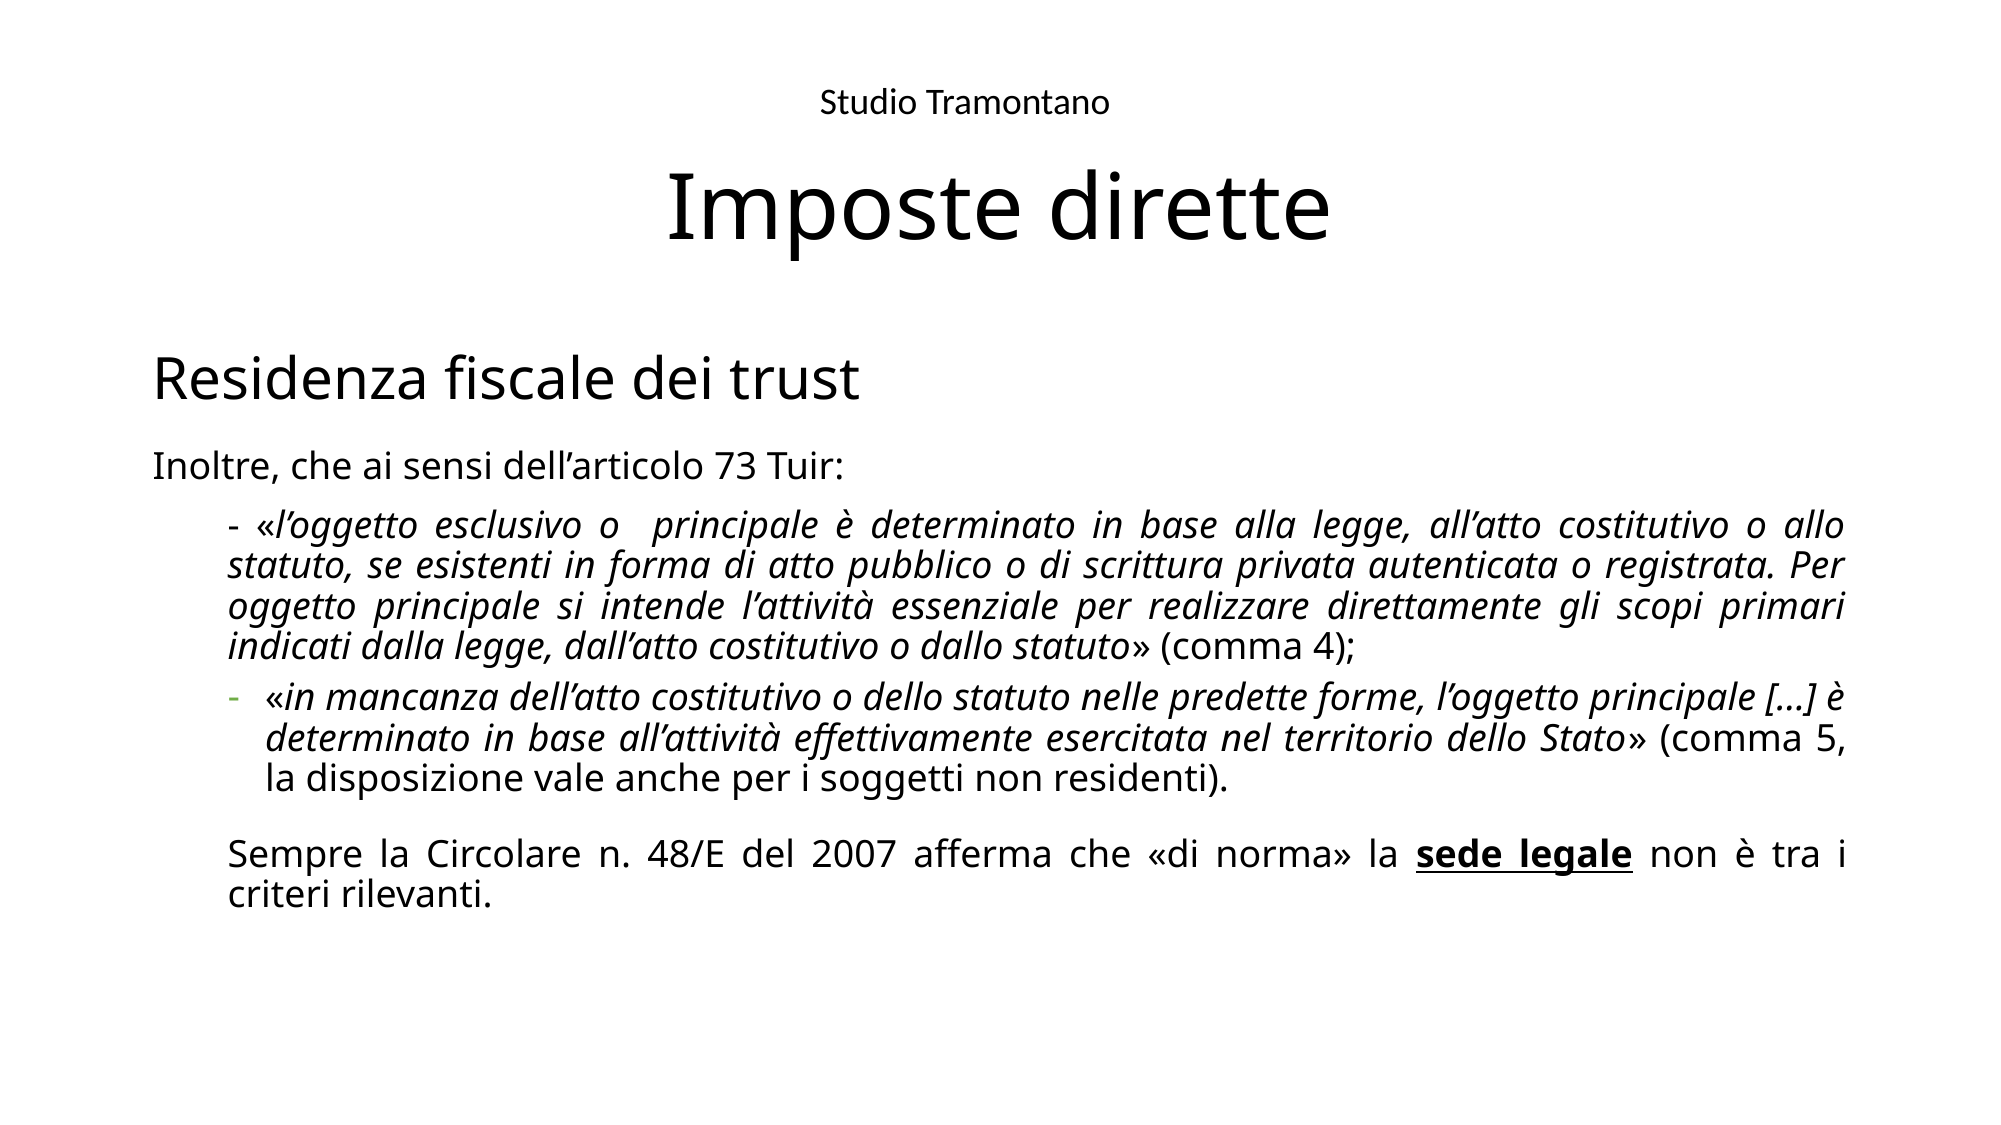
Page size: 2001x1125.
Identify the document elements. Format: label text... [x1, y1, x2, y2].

text_box Studio Tramontano [590, 70, 1341, 130]
title Imposte dirette [137, 142, 1863, 203]
list Residenza fiscale dei trust Inoltre, che ai sensi dell’articolo 73 Tuir: - «l’oggetto esclusivo o principale è determinato in base alla legge, all’atto costitutivo o allo statuto, se esistenti in forma di atto pubblico o di scrittura privata autenticata o registrata. Per oggetto principale si intende l’attività essenziale per realizzare direttamente gli scopi primari indicati dalla legge, dall’atto costitutivo o dallo statuto» (comma 4); «in mancanza dell’atto costitutivo o dello statuto nelle predette forme, l’oggetto principale […] è determinato in base all’attività effettivamente esercitata nel territorio dello Stato» (comma 5, la disposizione vale anche per i soggetti non residenti). Sempre la Circolare n. 48/E del 2007 afferma che «di norma» la sede legale non è tra i criteri rilevanti. [137, 203, 1863, 964]
